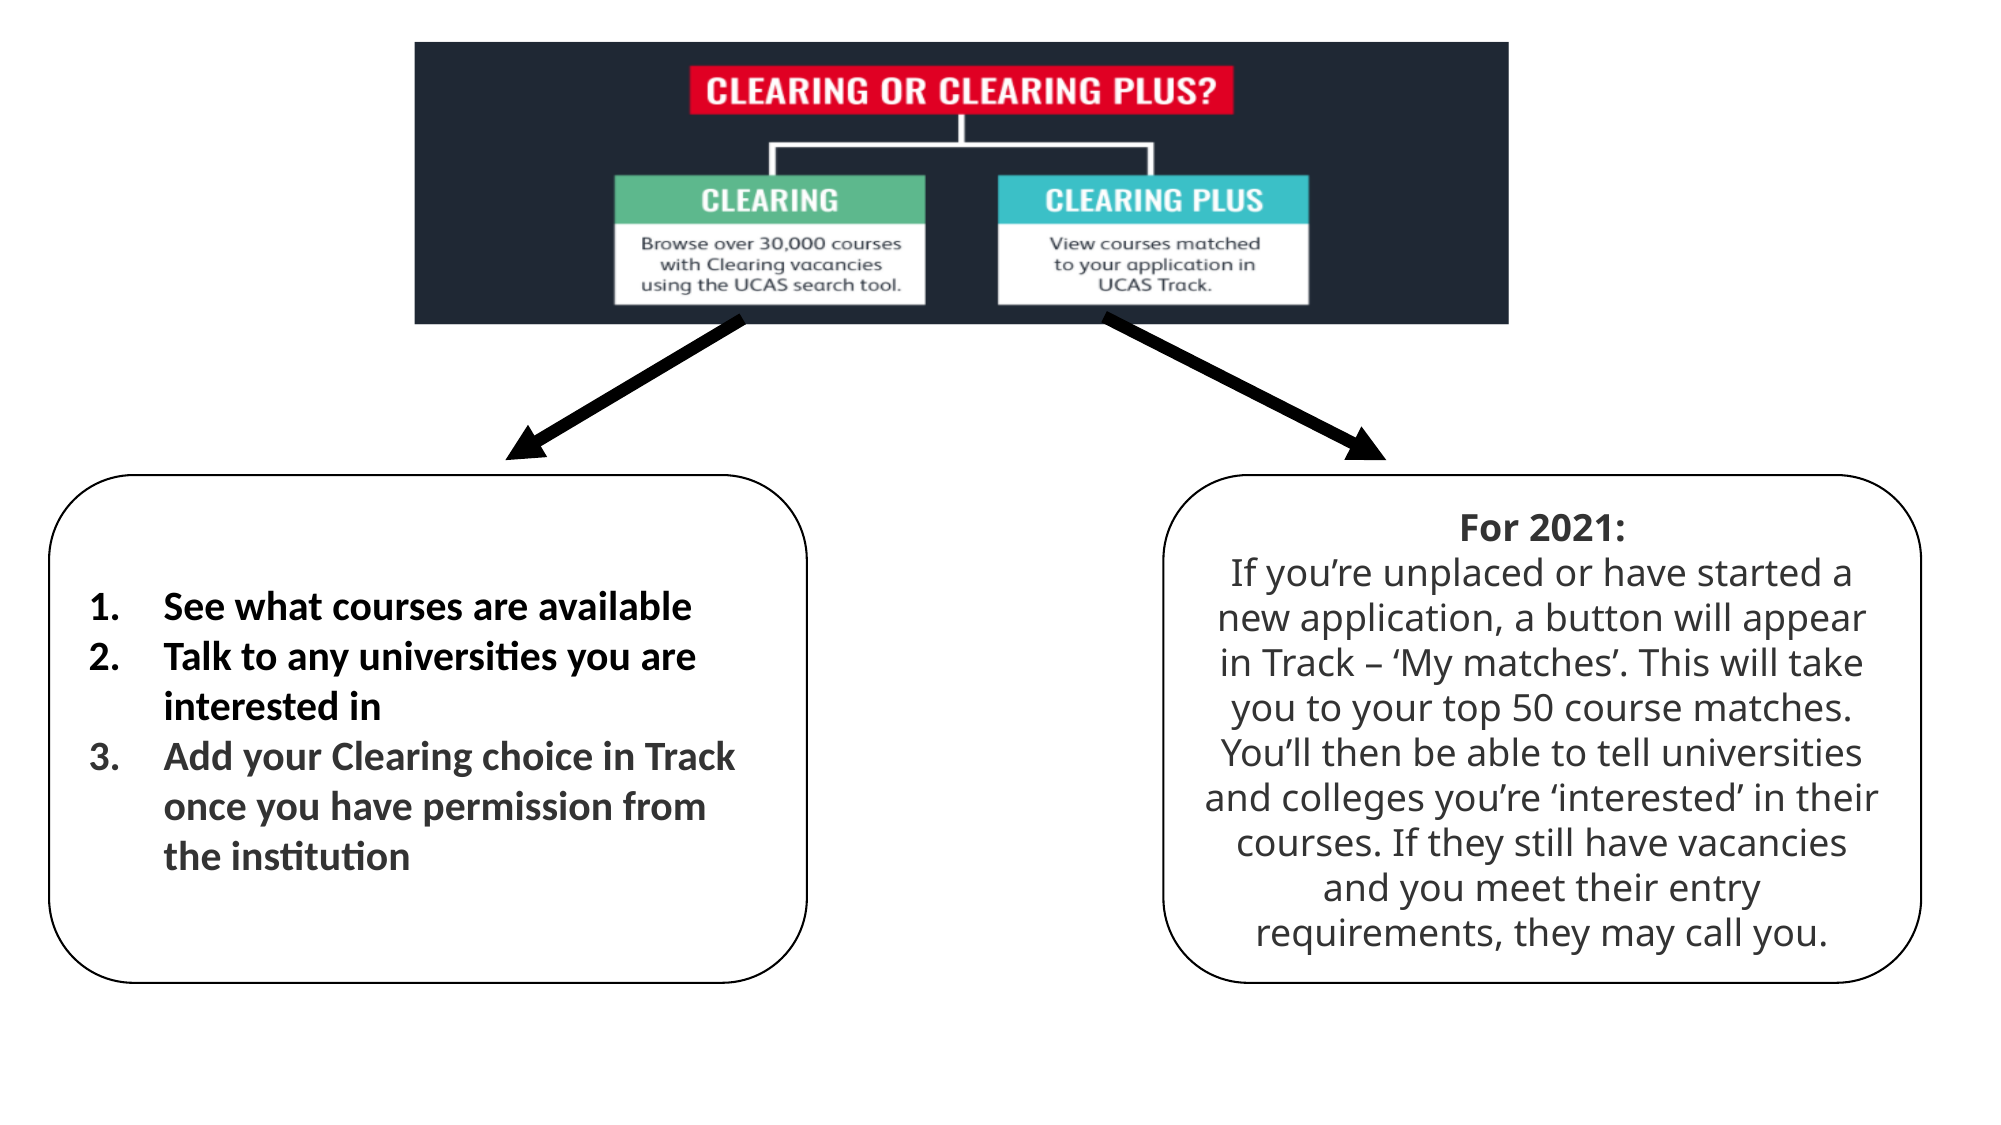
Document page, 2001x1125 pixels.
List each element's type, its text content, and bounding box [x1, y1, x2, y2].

text_box For 2021: If you’re unplaced or have started a new application, a button will appear in Track – ‘My matches’. This will take you to your top 50 course matches. You’ll then be able to tell universities and colleges you’re ‘interested’ in their courses. If they still have vacancies and you meet their entry requirements, they may call you. [1162, 474, 1923, 984]
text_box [505, 318, 743, 461]
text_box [1104, 316, 1387, 461]
text_box See what courses are available Talk to any universities you are interested in Add your Clearing choice in Track once you have permission from the institution [48, 474, 808, 984]
picture [345, 8, 1537, 361]
